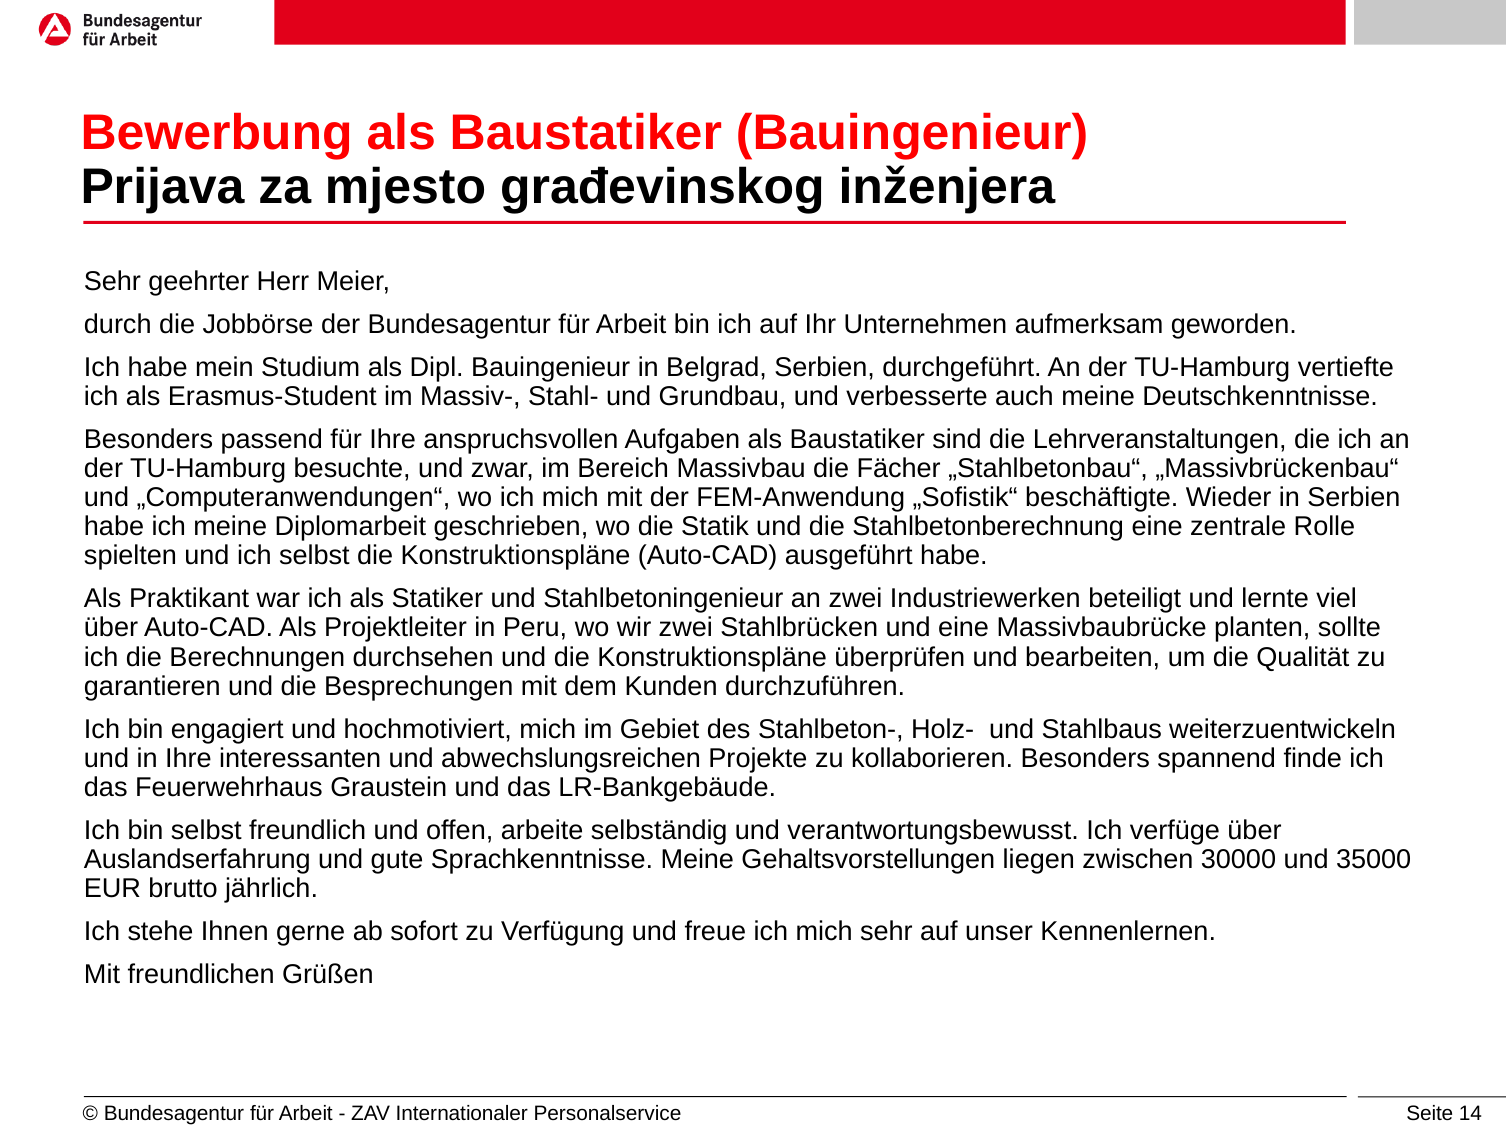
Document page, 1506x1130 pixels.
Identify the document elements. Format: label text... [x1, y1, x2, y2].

footer © Bundesagentur für Arbeit - ZAV Internationaler Personalservice [67, 1091, 1152, 1130]
picture [38, 12, 202, 46]
list Sehr geehrter Herr Meier, durch die Jobbörse der Bundesagentur für Arbeit bin ich auf Ihr Unternehmen aufmerksam geworden. Ich habe mein Studium als Dipl. Bauingenieur in Belgrad, Serbien, durchgeführt. An der TU-Hamburg vertiefte ich als Erasmus-Student im Massiv-, Stahl- und Grundbau, und verbesserte auch meine Deutschkenntnisse. Besonders passend für Ihre anspruchsvollen Aufgaben als Baustatiker sind die Lehrveranstaltungen, die ich an der TU-Hamburg besuchte, und zwar, im Bereich Massivbau die Fächer „Stahlbetonbau“, „Massivbrückenbau“ und „Computeranwendungen“, wo ich mich mit der FEM-Anwendung „Sofistik“ beschäftigte. Wieder in Serbien habe ich meine Diplomarbeit geschrieben, wo die Statik und die Stahlbetonberechnung eine zentrale Rolle spielten und ich selbst die Konstruktionspläne (Auto-CAD) ausgeführt habe. Als Praktikant war ich als Statiker und Stahlbetoningenieur an zwei Industriewerken beteiligt und lernte viel über Auto-CAD. Als Projektleiter in Peru, wo wir zwei Stahlbrücken und eine Massivbaubrücke planten, sollte ich die Berechnungen durchsehen und die Konstruktionspläne überprüfen und bearbeiten, um die Qualität zu garantieren und die Besprechungen mit dem Kunden durchzuführen. Ich bin engagiert und hochmotiviert, mich im Gebiet des Stahlbeton-, Holz- und Stahlbaus weiterzuentwickeln und in Ihre interessanten und abwechslungsreichen Projekte zu kollaborieren. Besonders spannend finde ich das Feuerwehrhaus Graustein und das LR-Bankgebäude. Ich bin selbst freundlich und offen, arbeite selbständig und verantwortungsbewusst. Ich verfüge über Auslandserfahrung und gute Sprachkenntnisse. Meine Gehaltsvorstellungen liegen zwischen 30000 und 35000 EUR brutto jährlich. Ich stehe Ihnen gerne ab sofort zu Verfügung und freue ich mich sehr auf unser Kennenlernen. Mit freundlichen Grüßen [83, 266, 1415, 1090]
title Bewerbung als Baustatiker (Bauingenieur) Prijava za mjesto građevinskog inženjera [80, 105, 1348, 215]
